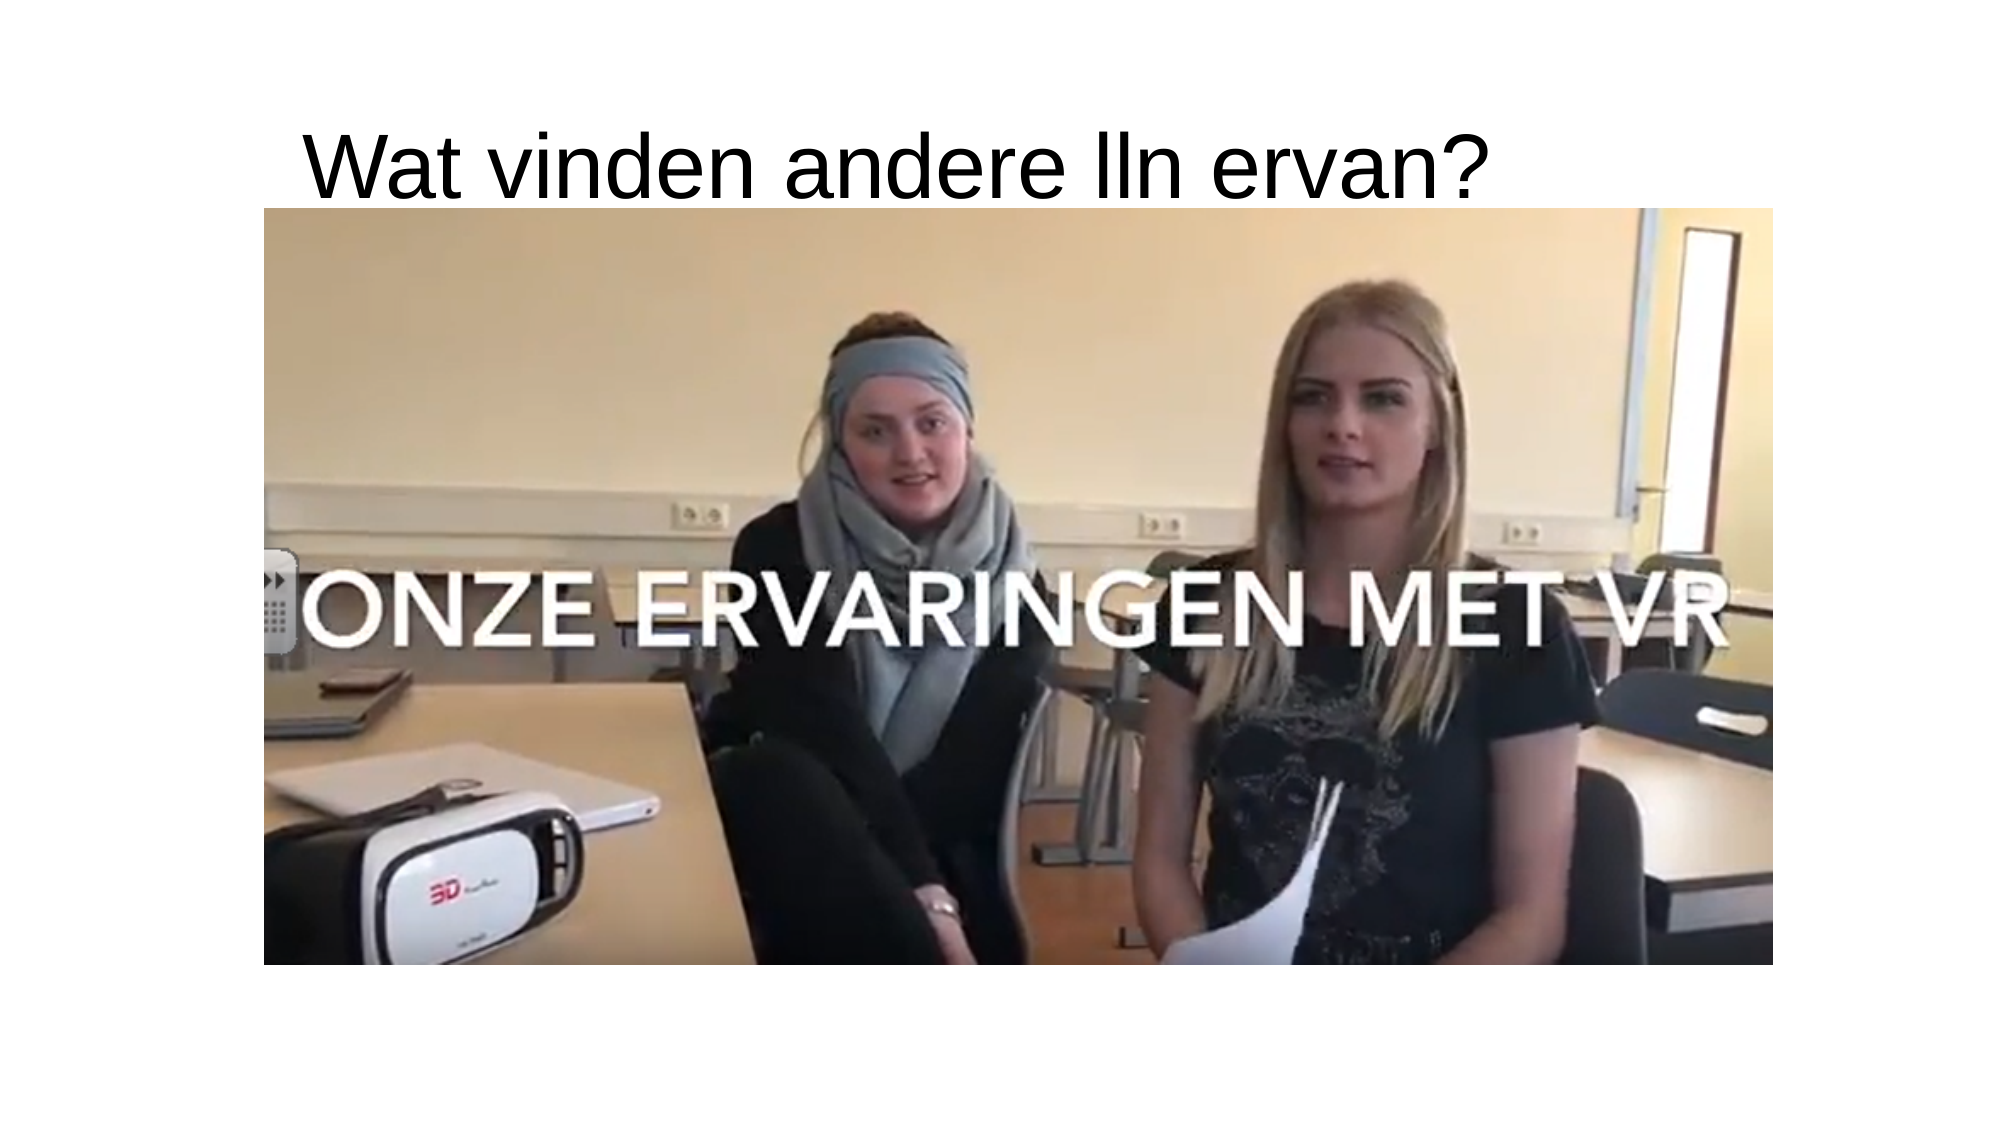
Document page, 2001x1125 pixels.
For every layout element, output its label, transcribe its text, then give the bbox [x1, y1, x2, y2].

title Wat vinden andere lln ervan? [137, 59, 1863, 278]
picture [264, 208, 1773, 965]
